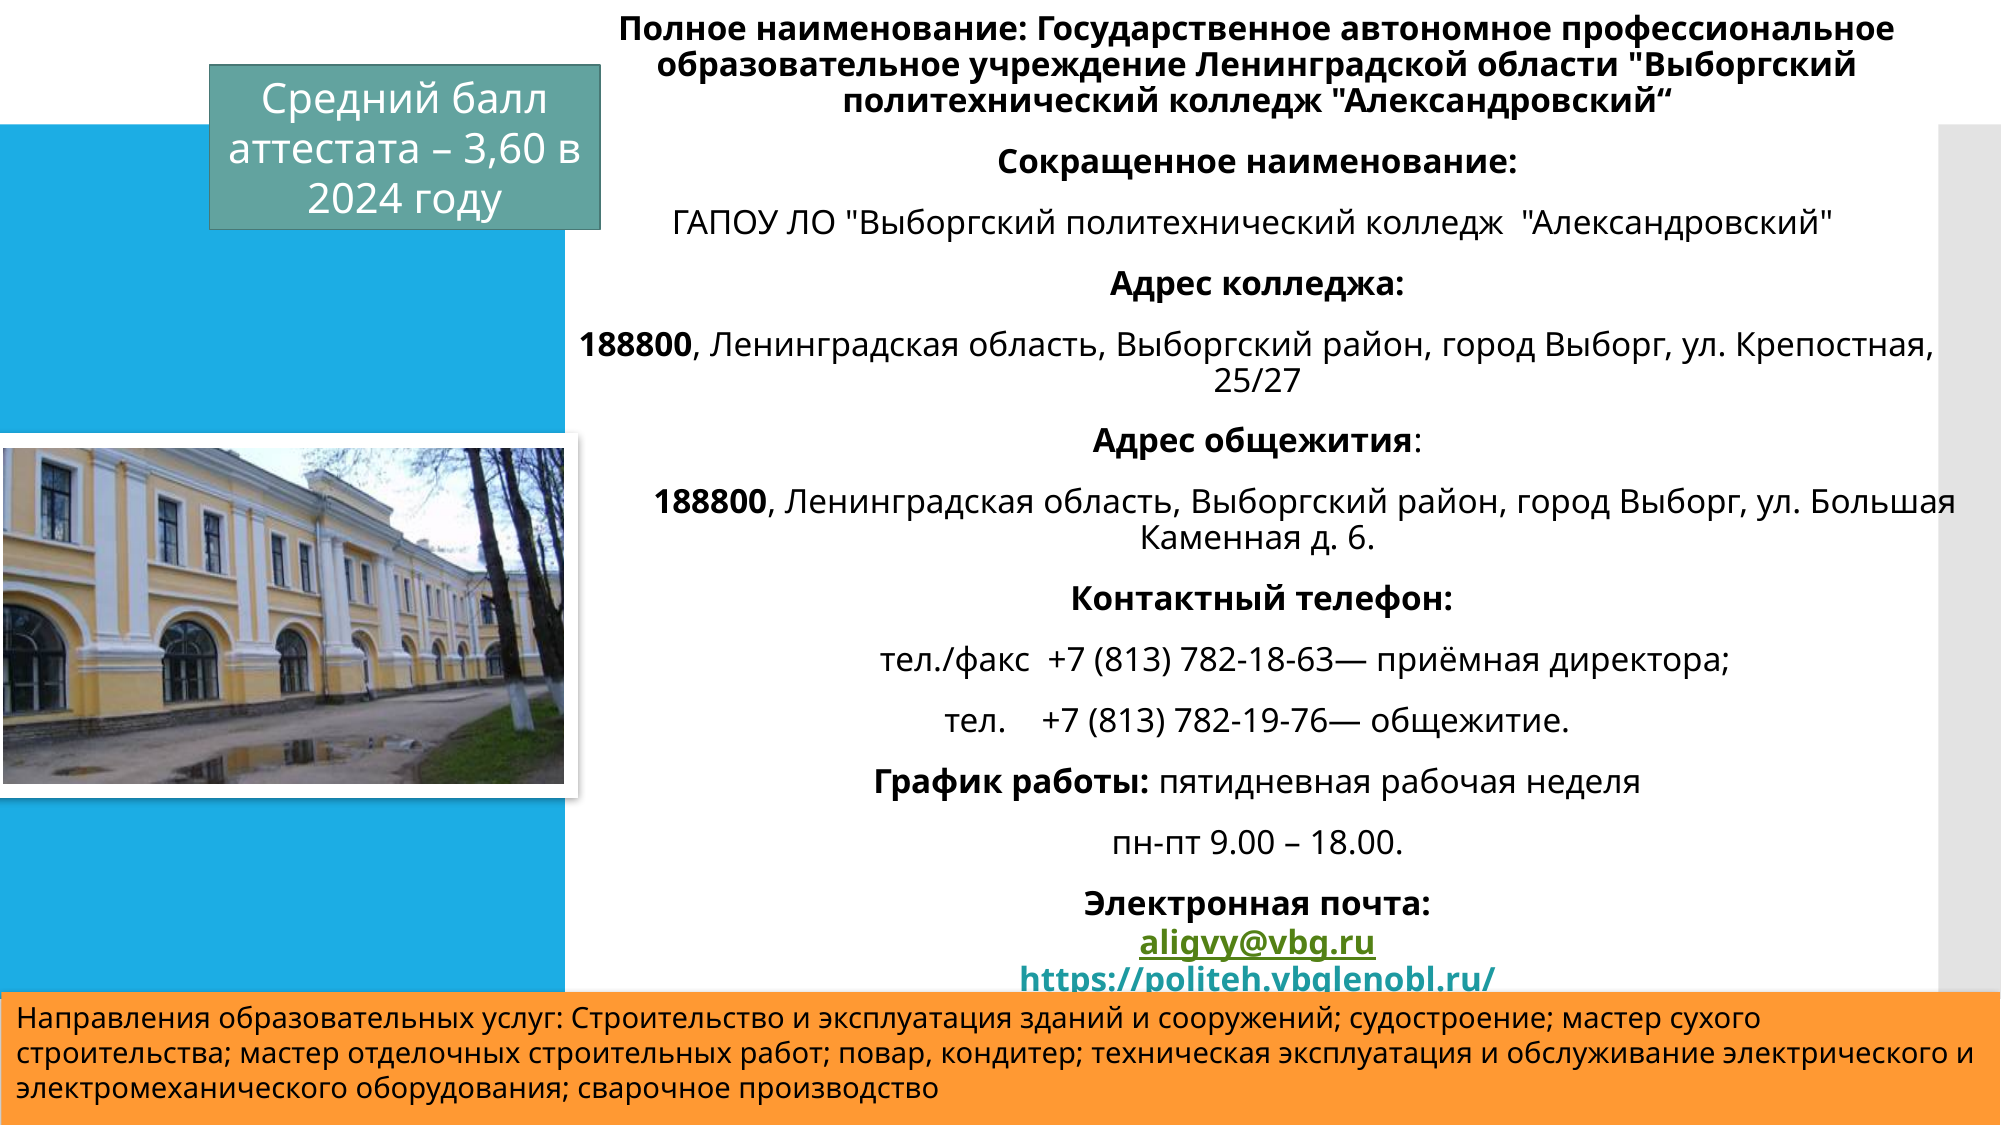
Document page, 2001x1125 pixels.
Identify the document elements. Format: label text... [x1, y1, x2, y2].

text_box Средний балл аттестата – 3,60 в 2024 году [209, 64, 601, 230]
list Полное наименование: Государственное автономное профессиональное образовательное учреждение Ленинградской области "Выборгский политехнический колледж "Александровский“ Сокращенное наименование: ГАПОУ ЛО "Выборгский политехнический колледж "Александровский" Адрес колледжа: 188800, Ленинградская область, Выборгский район, город Выборг, ул. Крепостная, 25/27 Адрес общежития: 188800, Ленинградская область, Выборгский район, город Выборг, ул. Большая Каменная д. 6. Контактный телефон: тел./факс +7 (813) 782-18-63— приёмная директора; тел. +7 (813) 782-19-76— общежитие. График работы: пятидневная рабочая неделя пн-пт 9.00 – 18.00. Электронная почта: aligvy@vbg.ru https://politeh.vbglenobl.ru/ [540, 129, 1975, 882]
picture [2, 447, 564, 784]
text_box Направления образовательных услуг: Строительство и эксплуатация зданий и сооружений; судостроение; мастер сухого строительства; мастер отделочных строительных работ; повар, кондитер; техническая эксплуатация и обслуживание электрического и электромеханического оборудования; сварочное производство [1, 992, 2000, 1125]
